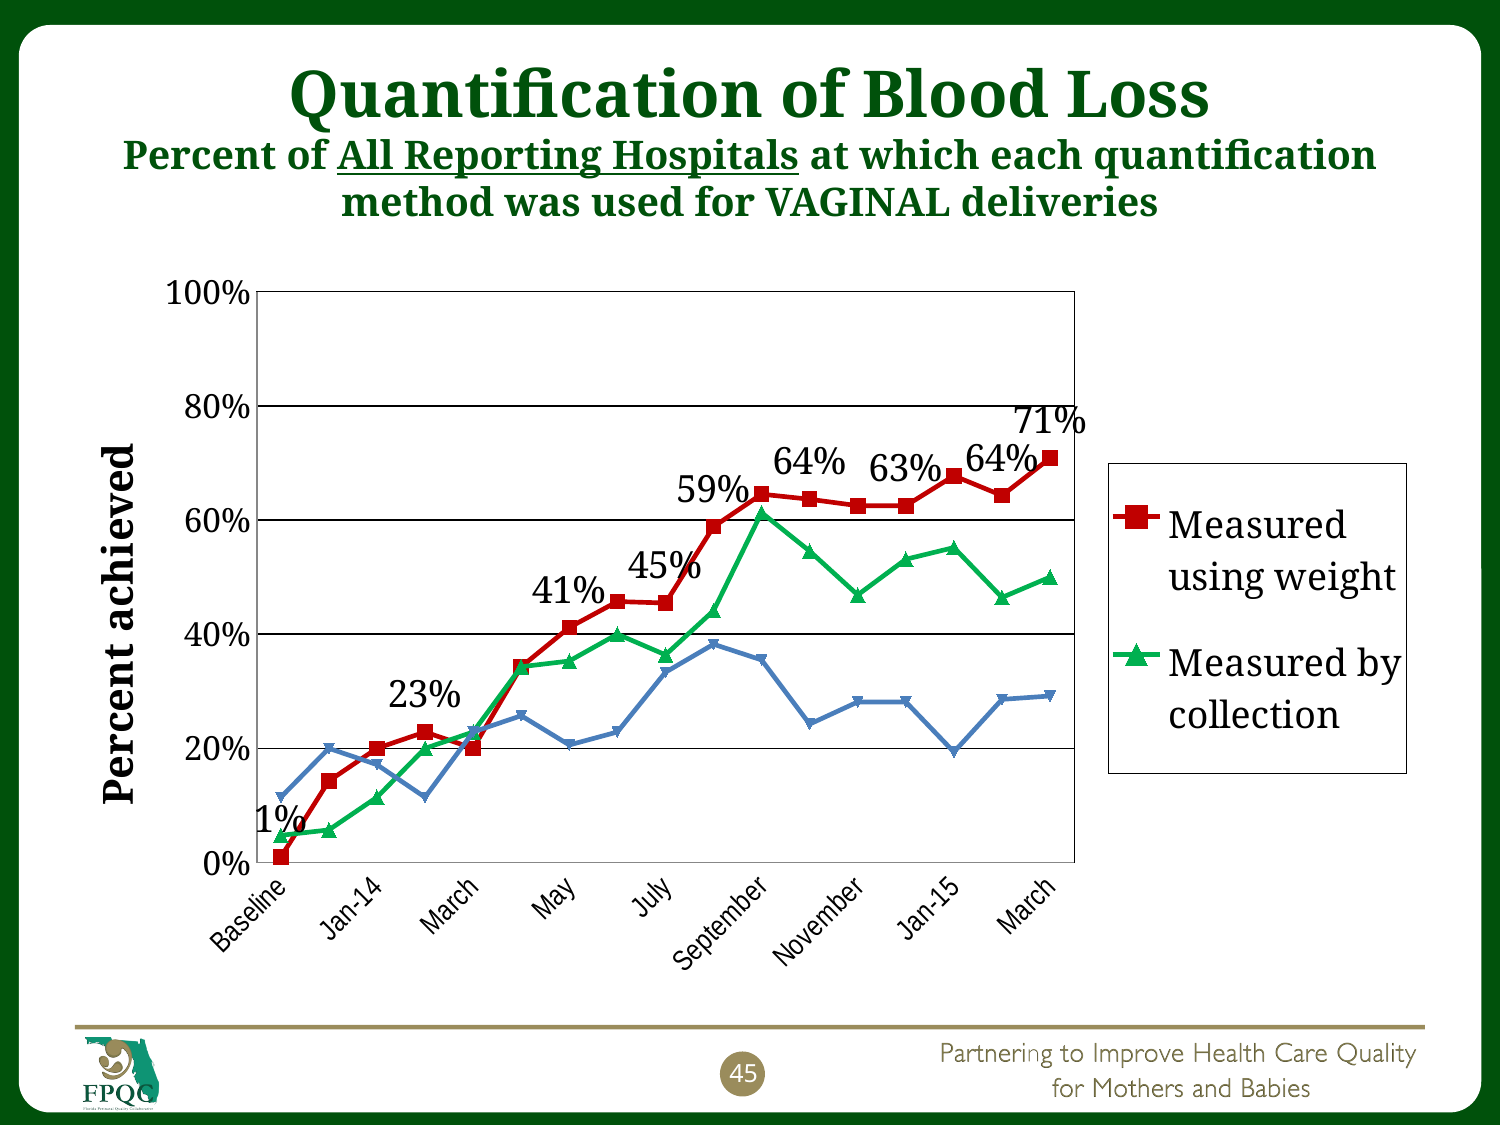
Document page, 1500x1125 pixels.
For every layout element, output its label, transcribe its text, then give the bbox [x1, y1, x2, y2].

title Quantification of Blood Loss Percent of All Reporting Hospitals at which each quantification method was used for VAGINAL deliveries [37, 45, 1463, 233]
picture [937, 1037, 1425, 1105]
picture [82, 1037, 163, 1112]
slide_number 45 [712, 1050, 775, 1103]
chart [74, 262, 1426, 1006]
